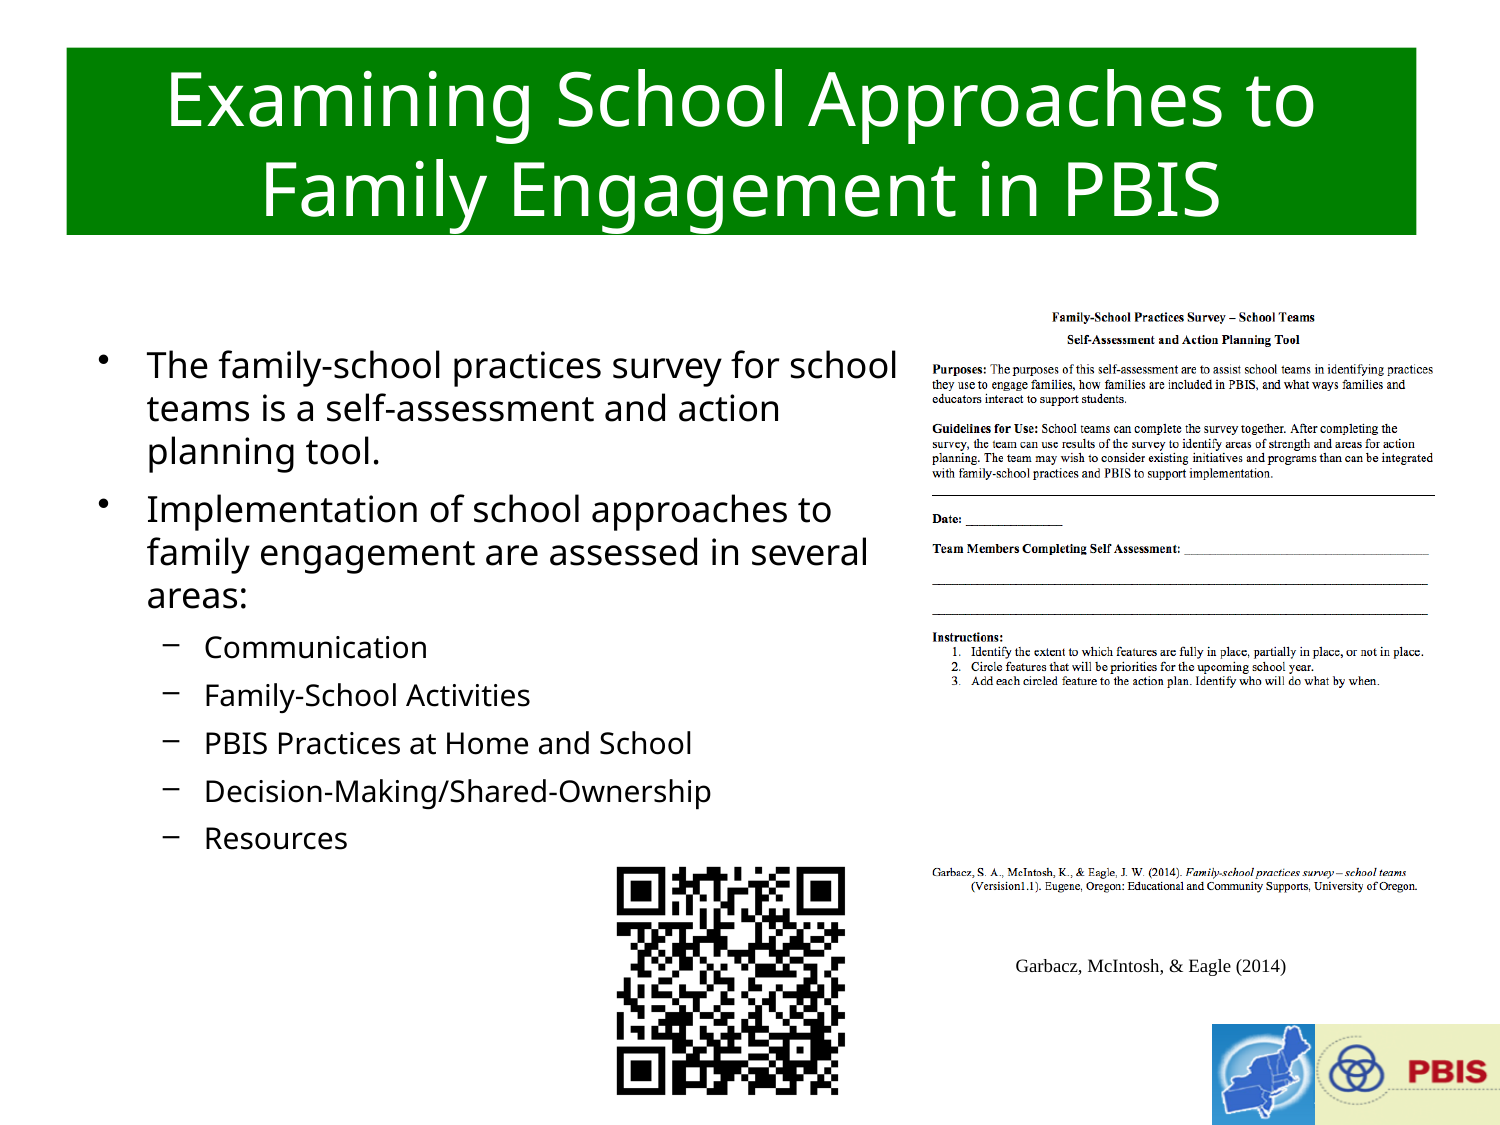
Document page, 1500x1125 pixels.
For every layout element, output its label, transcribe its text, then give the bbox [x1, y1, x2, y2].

picture [1212, 1024, 1500, 1125]
picture [587, 837, 876, 1125]
text_box Garbacz, McIntosh, & Eagle (2014) [879, 946, 1441, 984]
text_box Examining School Approaches to Family Engagement in PBIS [66, 47, 1417, 235]
list The family-school practices survey for school teams is a self-assessment and action planning tool. Implementation of school approaches to family engagement are assessed in several areas: Communication Family-School Activities PBIS Practices at Home and School Decision-Making/Shared-Ownership Resources [82, 334, 919, 871]
picture [924, 304, 1442, 902]
